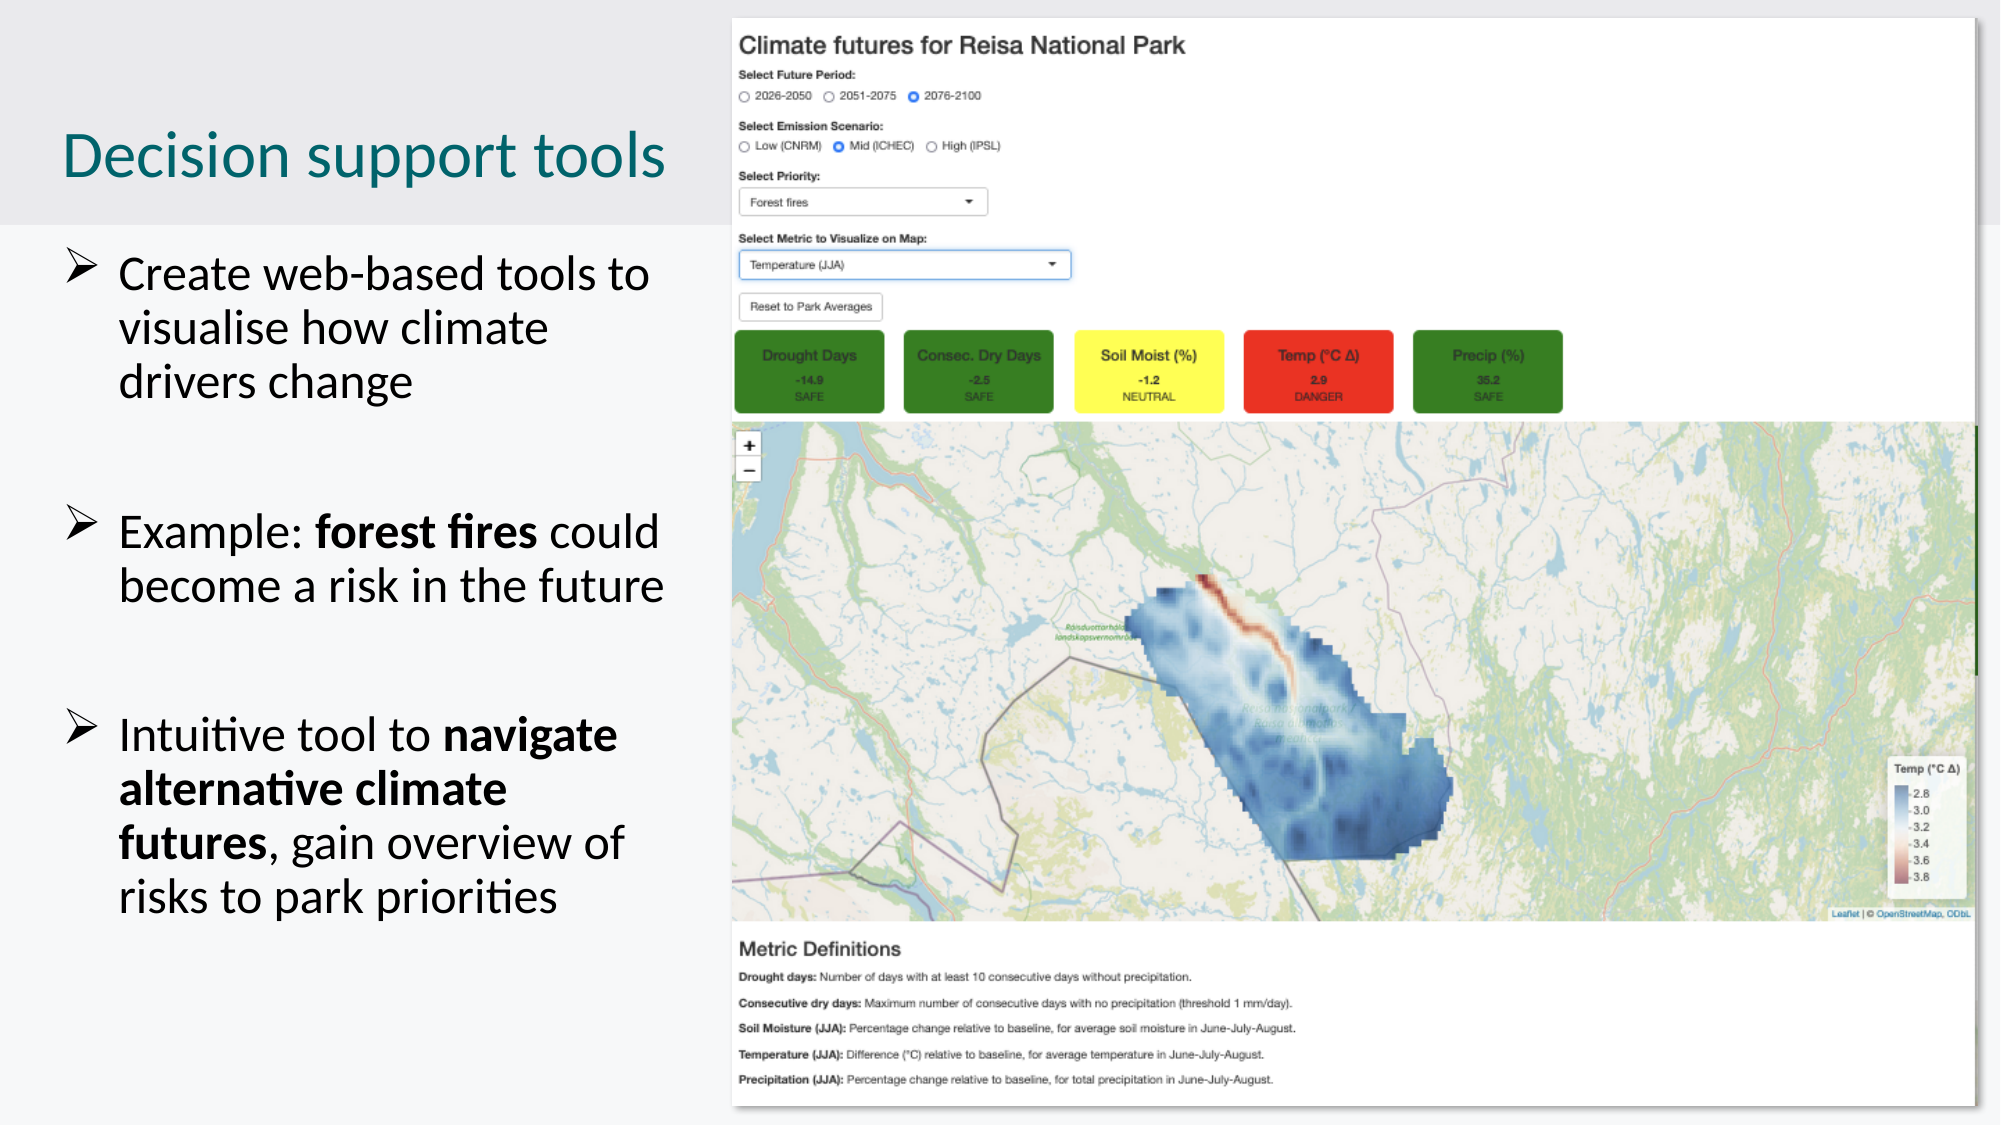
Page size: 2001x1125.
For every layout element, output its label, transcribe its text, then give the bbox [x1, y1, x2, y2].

title Decision support tools [47, 112, 731, 216]
picture [732, 18, 1978, 1106]
text_box Create web-based tools to visualise how climate drivers change Example: forest fires could become a risk in the future Intuitive tool to navigate alternative climate futures, gain overview of risks to park priorities [47, 239, 681, 1028]
